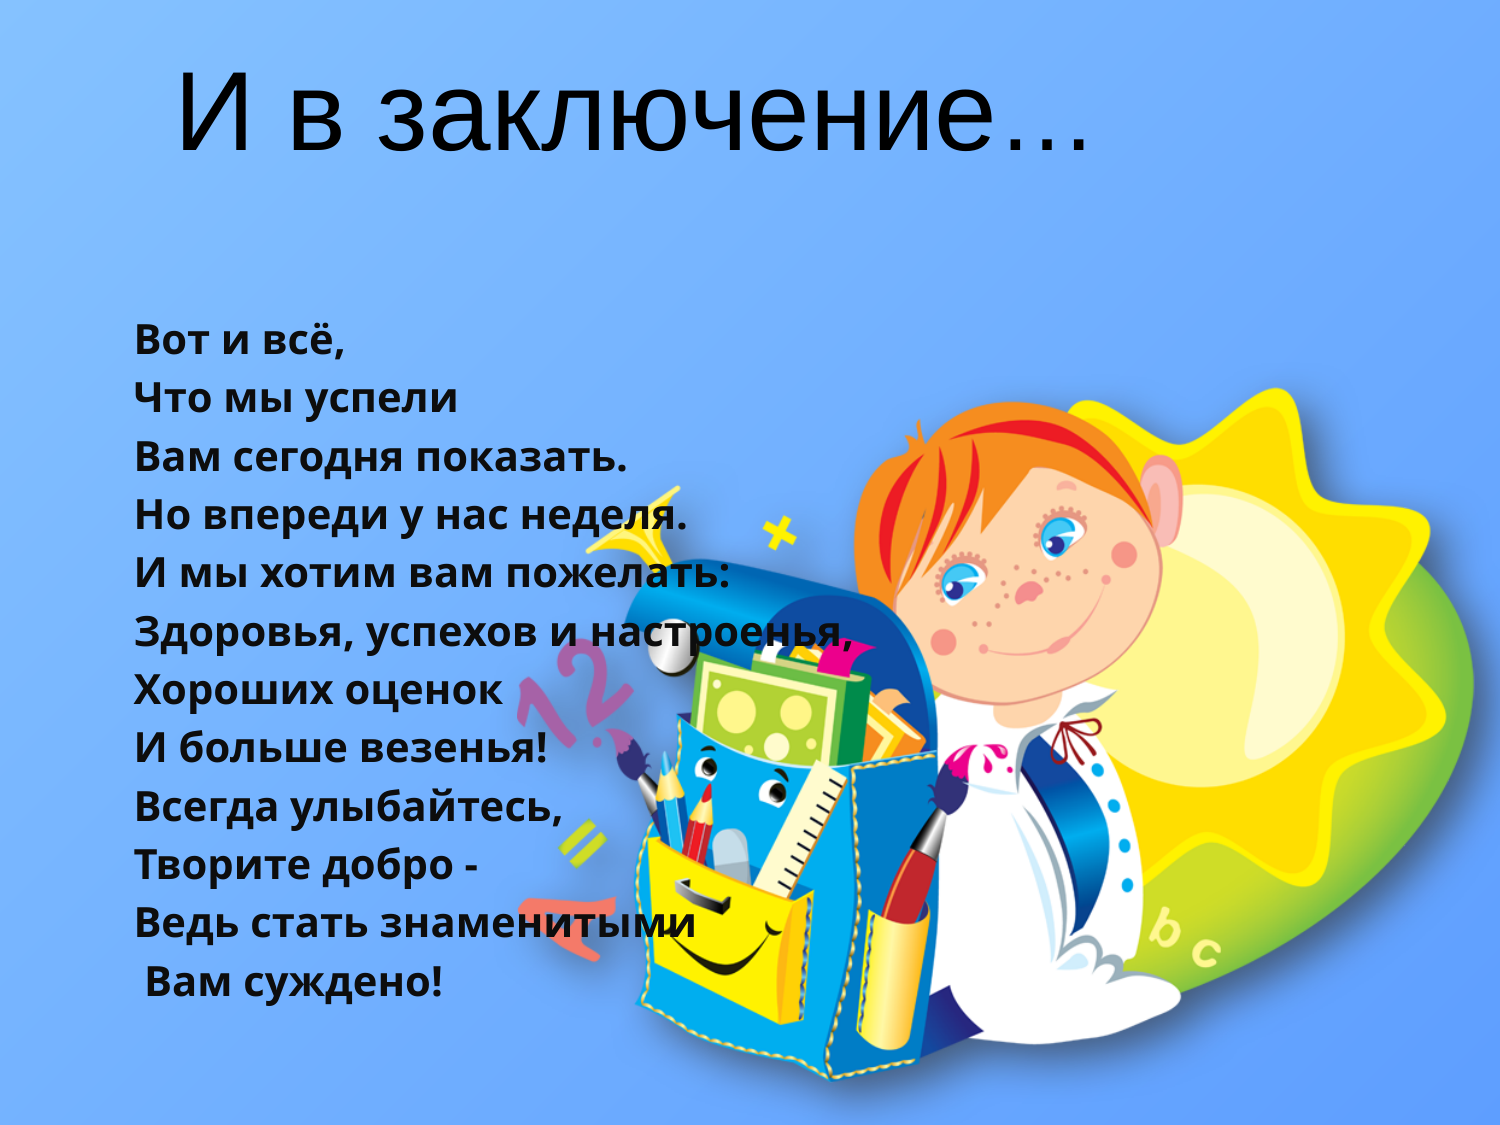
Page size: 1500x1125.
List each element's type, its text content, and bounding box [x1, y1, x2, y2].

text_box И в заключение… [159, 30, 1365, 181]
list Вот и всё, Что мы успели Вам сегодня показать. Но впереди у нас неделя. И мы хотим вам пожелать: Здоровья, успехов и настроенья, Хороших оценок И больше везенья! Всегда улыбайтесь, Творите добро - Ведь стать знаменитыми Вам суждено! [118, 0, 1394, 1071]
picture [517, 339, 1479, 1125]
